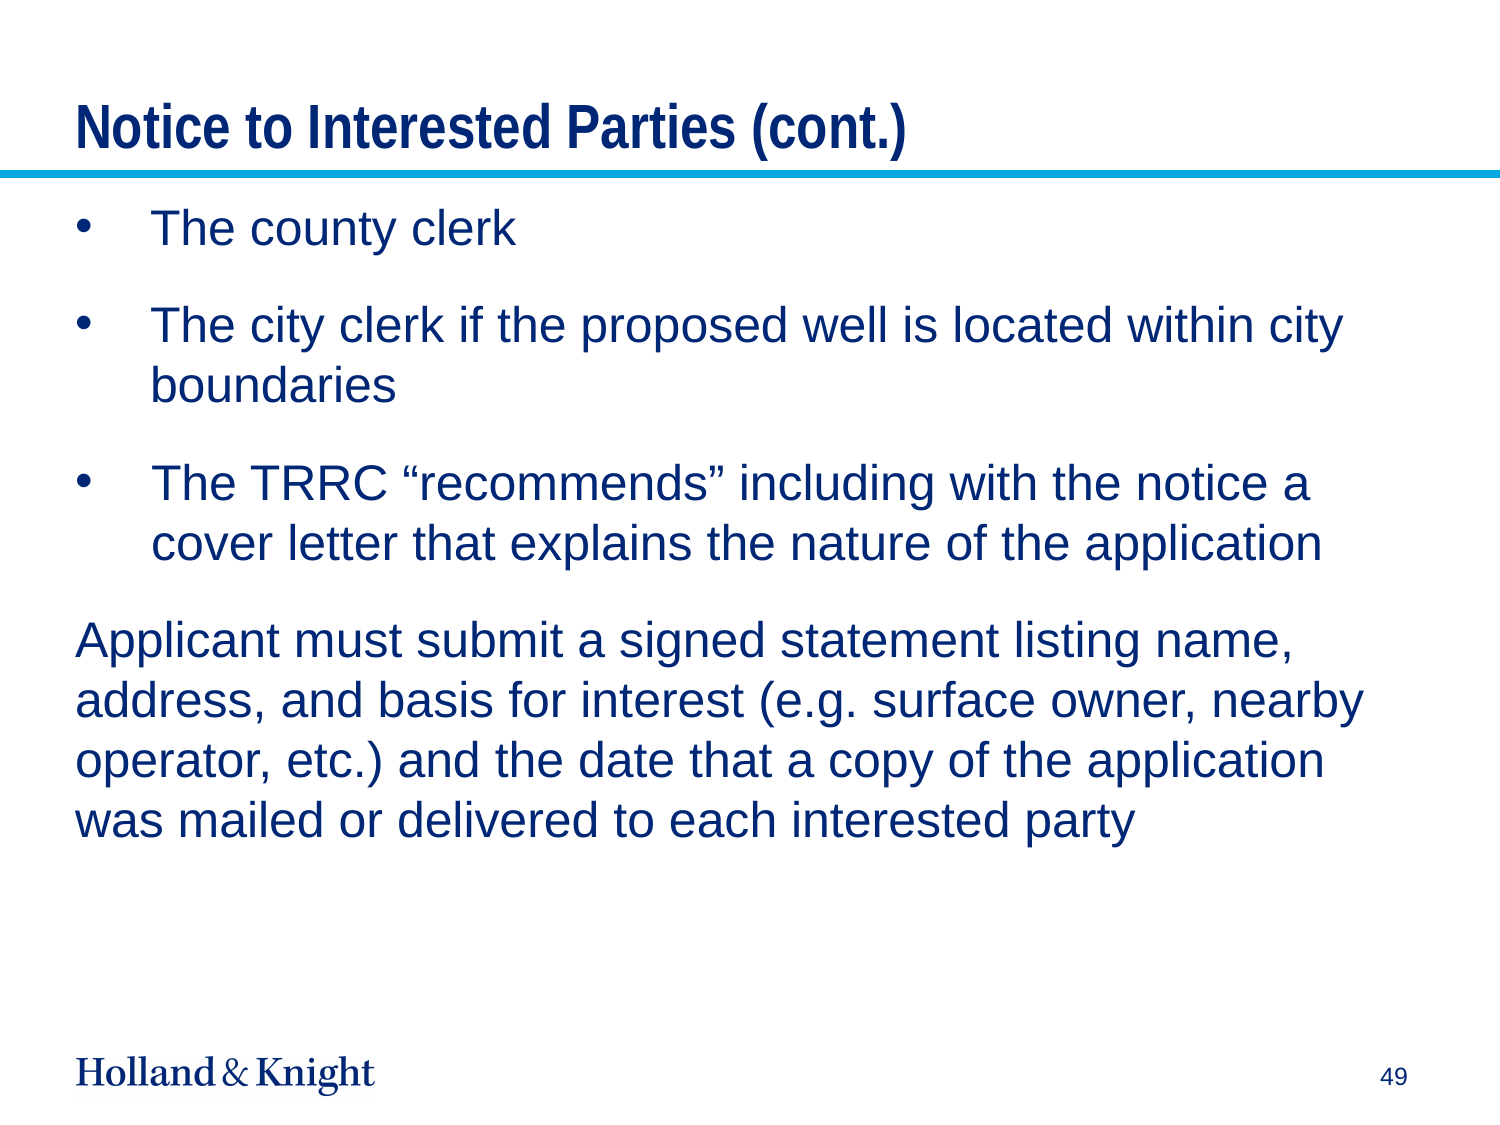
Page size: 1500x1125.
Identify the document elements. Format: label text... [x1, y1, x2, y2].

title Notice to Interested Parties (cont.) [75, 20, 1425, 169]
list The county clerk The city clerk if the proposed well is located within city boundaries The TRRC “recommends” including with the notice a cover letter that explains the nature of the application Applicant must submit a signed statement listing name, address, and basis for interest (e.g. surface owner, nearby operator, etc.) and the date that a copy of the application was mailed or delivered to each interested party [75, 195, 1422, 1024]
picture [74, 1055, 375, 1098]
slide_number 49 [1266, 1057, 1424, 1098]
